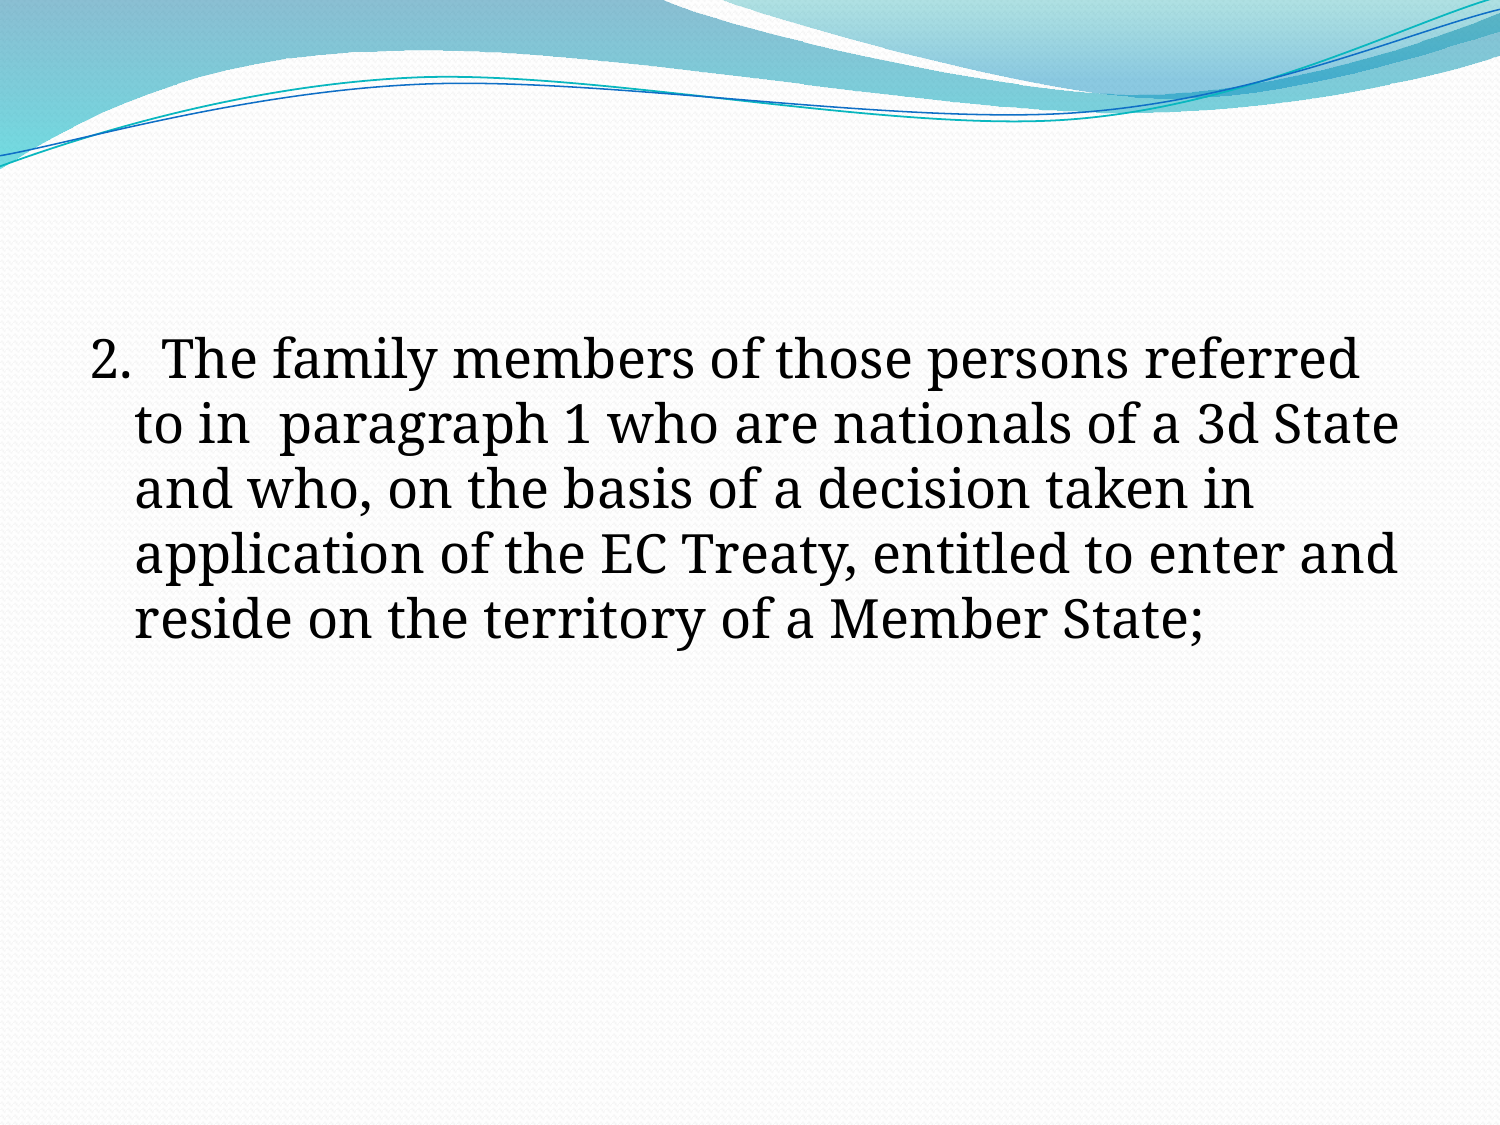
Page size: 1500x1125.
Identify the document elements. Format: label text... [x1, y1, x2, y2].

list 2. The family members of those persons referred to in paragraph 1 who are nationals of a 3d State and who, on the basis of a decision taken in application of the EC Treaty, entitled to enter and reside on the territory of a Member State; [75, 317, 1425, 1038]
